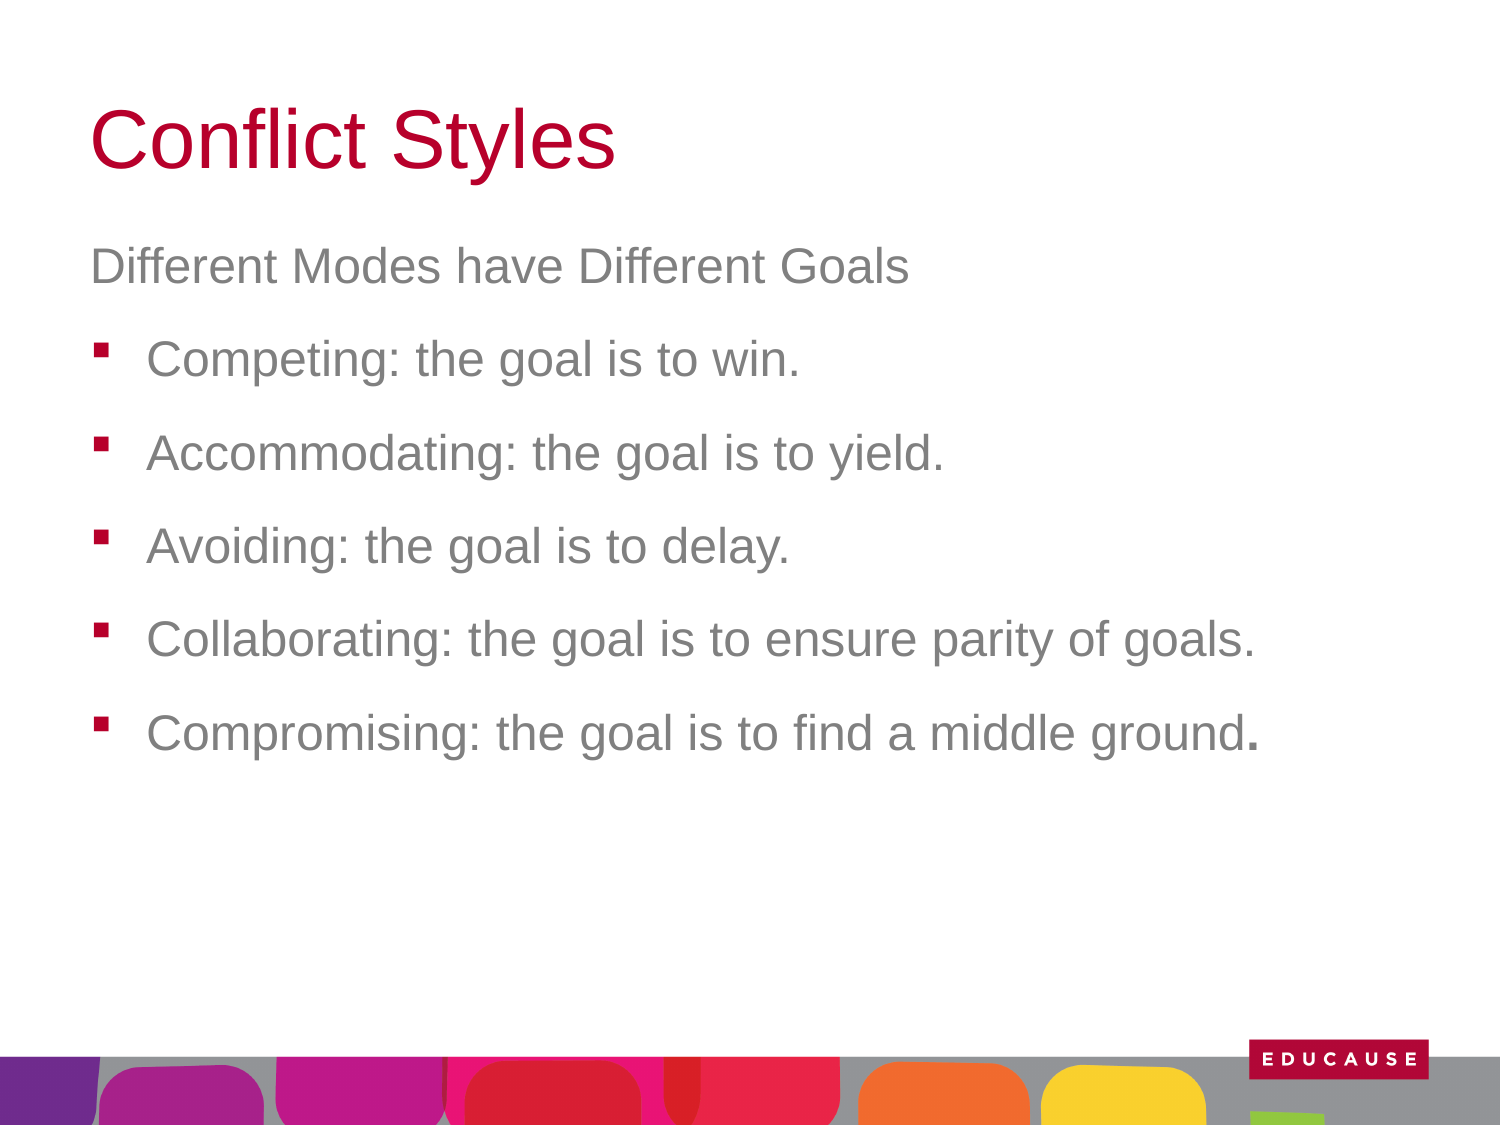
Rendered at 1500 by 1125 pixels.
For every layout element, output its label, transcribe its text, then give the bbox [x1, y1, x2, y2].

title Conflict Styles [75, 94, 1414, 202]
list Different Modes have Different Goals Competing: the goal is to win. Accommodating: the goal is to yield. Avoiding: the goal is to delay. Collaborating: the goal is to ensure parity of goals. Compromising: the goal is to find a middle ground. [75, 202, 1414, 991]
picture [0, 0, 1500, 1125]
